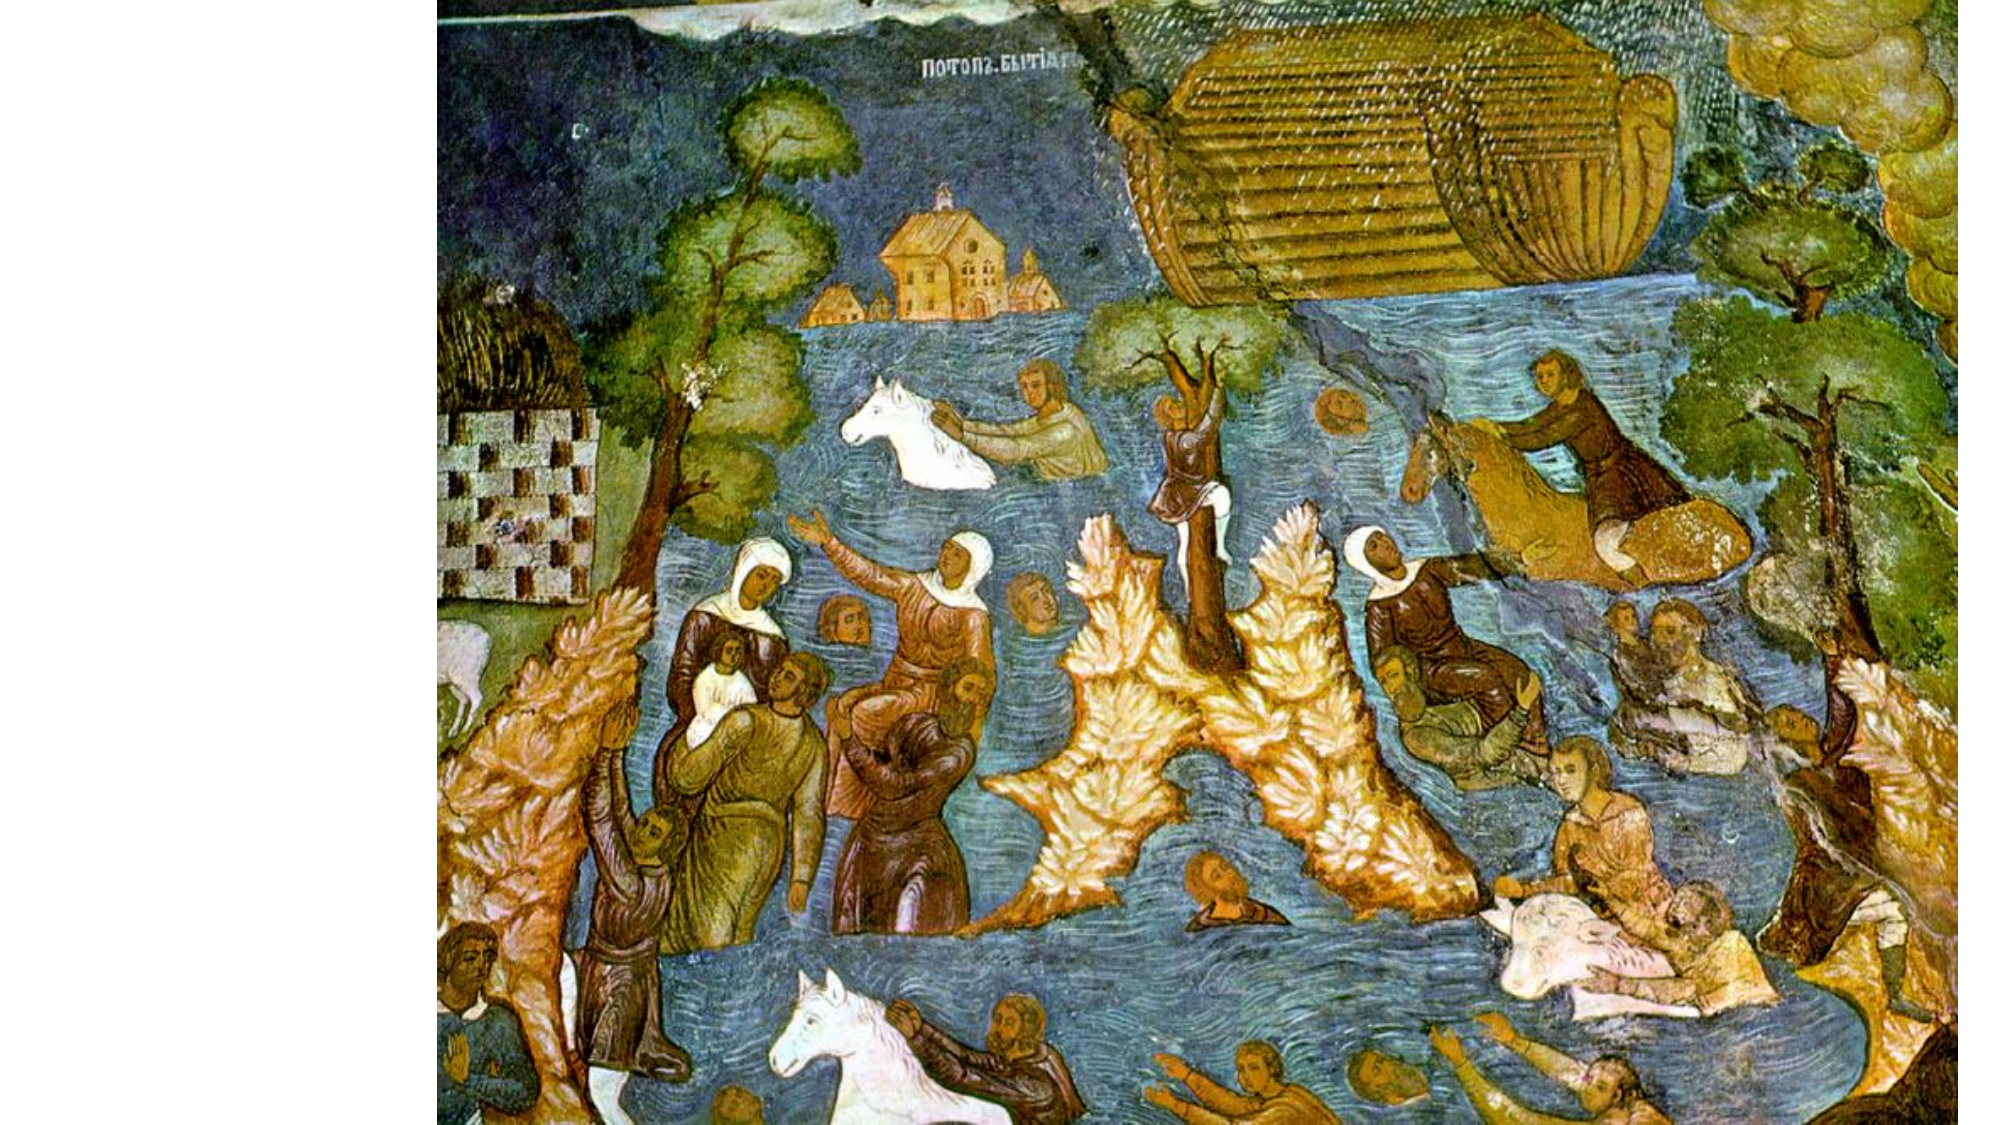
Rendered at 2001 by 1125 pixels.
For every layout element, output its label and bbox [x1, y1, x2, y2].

picture [437, 0, 1958, 1125]
